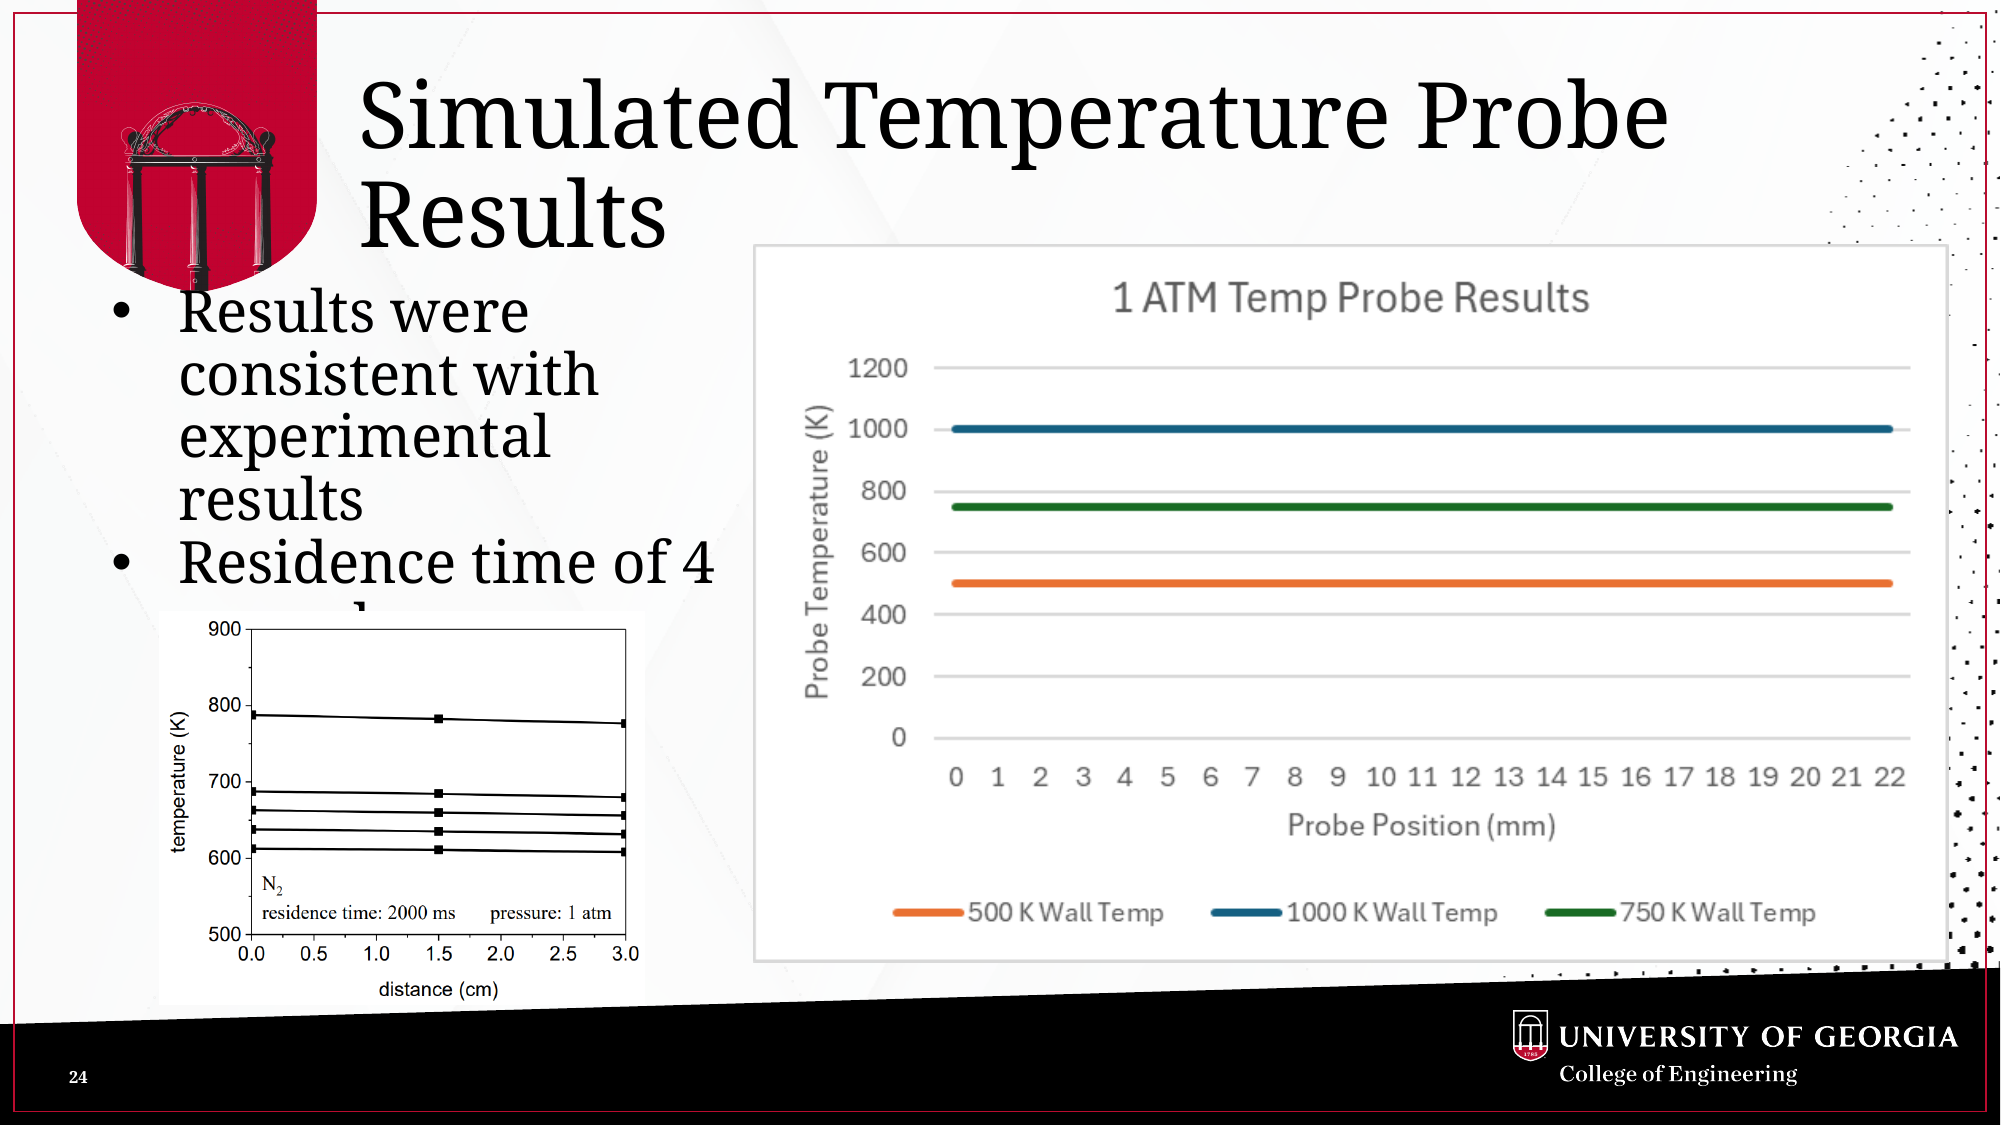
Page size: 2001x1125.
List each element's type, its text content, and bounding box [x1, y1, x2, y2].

picture [1472, 6, 2000, 968]
picture [1513, 1010, 1959, 1089]
picture [753, 14, 1985, 982]
picture [159, 611, 645, 1005]
title Simulated Temperature Probe Results [343, 59, 1942, 278]
picture [77, 0, 317, 293]
list Results were consistent with experimental results Residence time of 4 seconds [88, 274, 737, 893]
